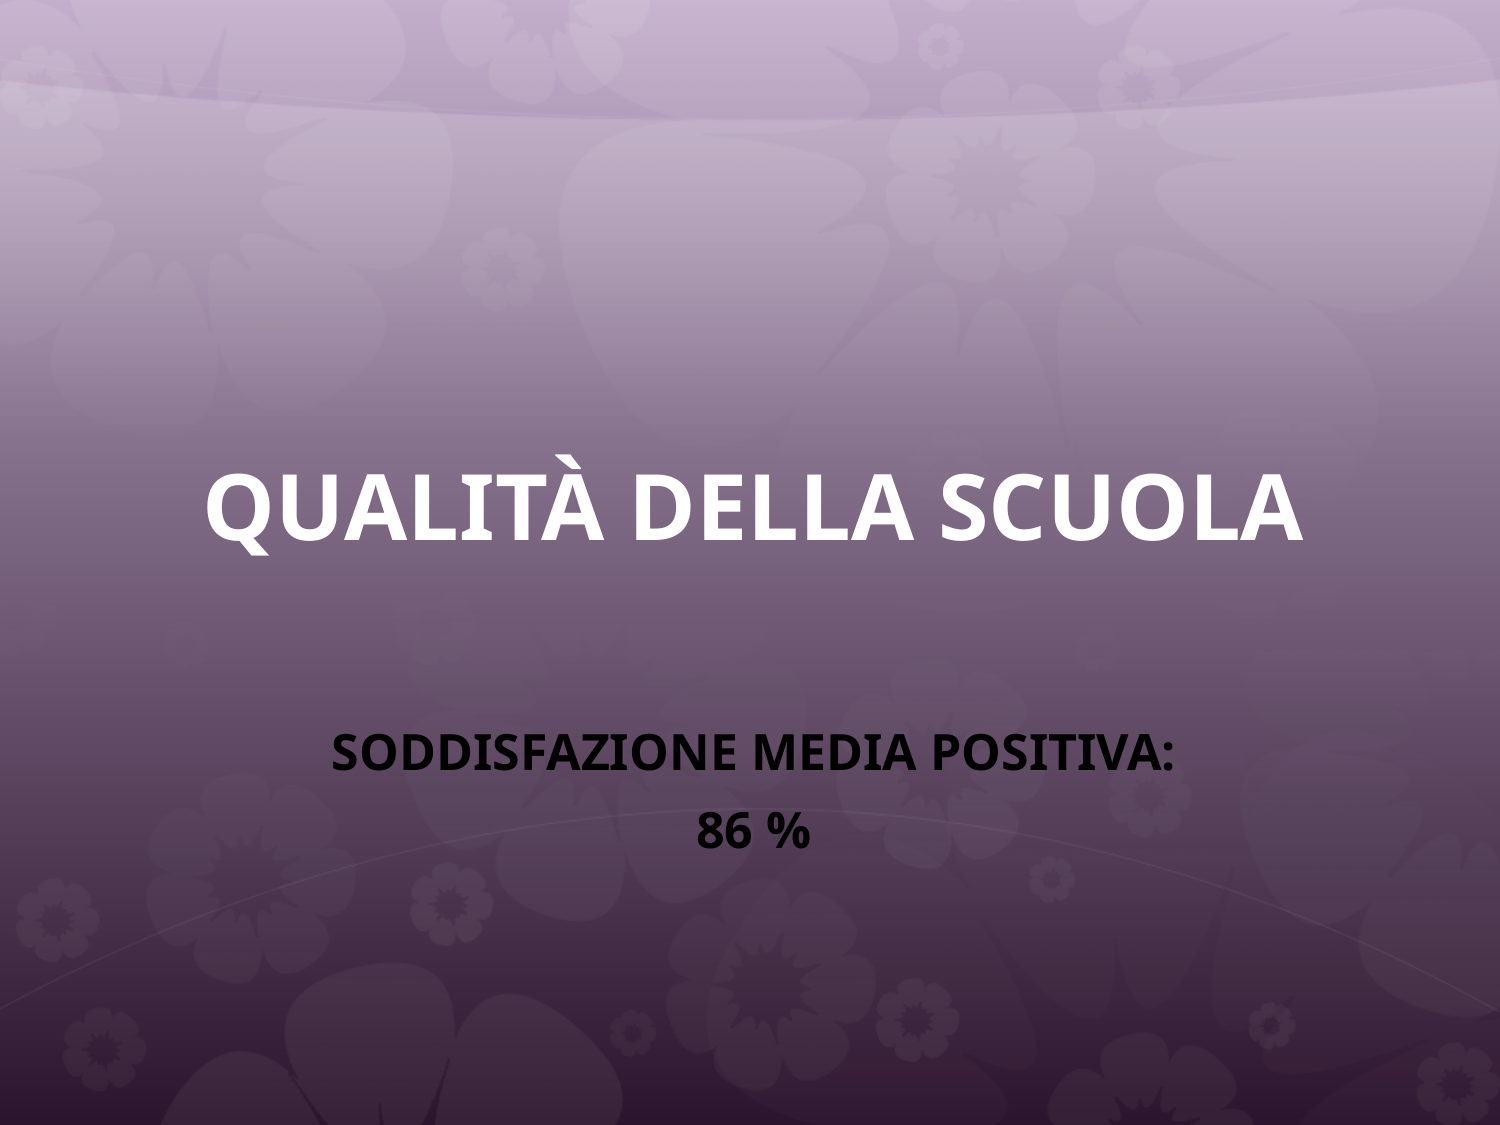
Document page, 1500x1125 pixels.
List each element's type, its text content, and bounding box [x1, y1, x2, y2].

picture [0, 0, 1500, 1125]
list SODDISFAZIONE MEDIA POSITIVA: 86 % [132, 542, 1376, 951]
title qualità della scuola [132, 266, 1376, 542]
